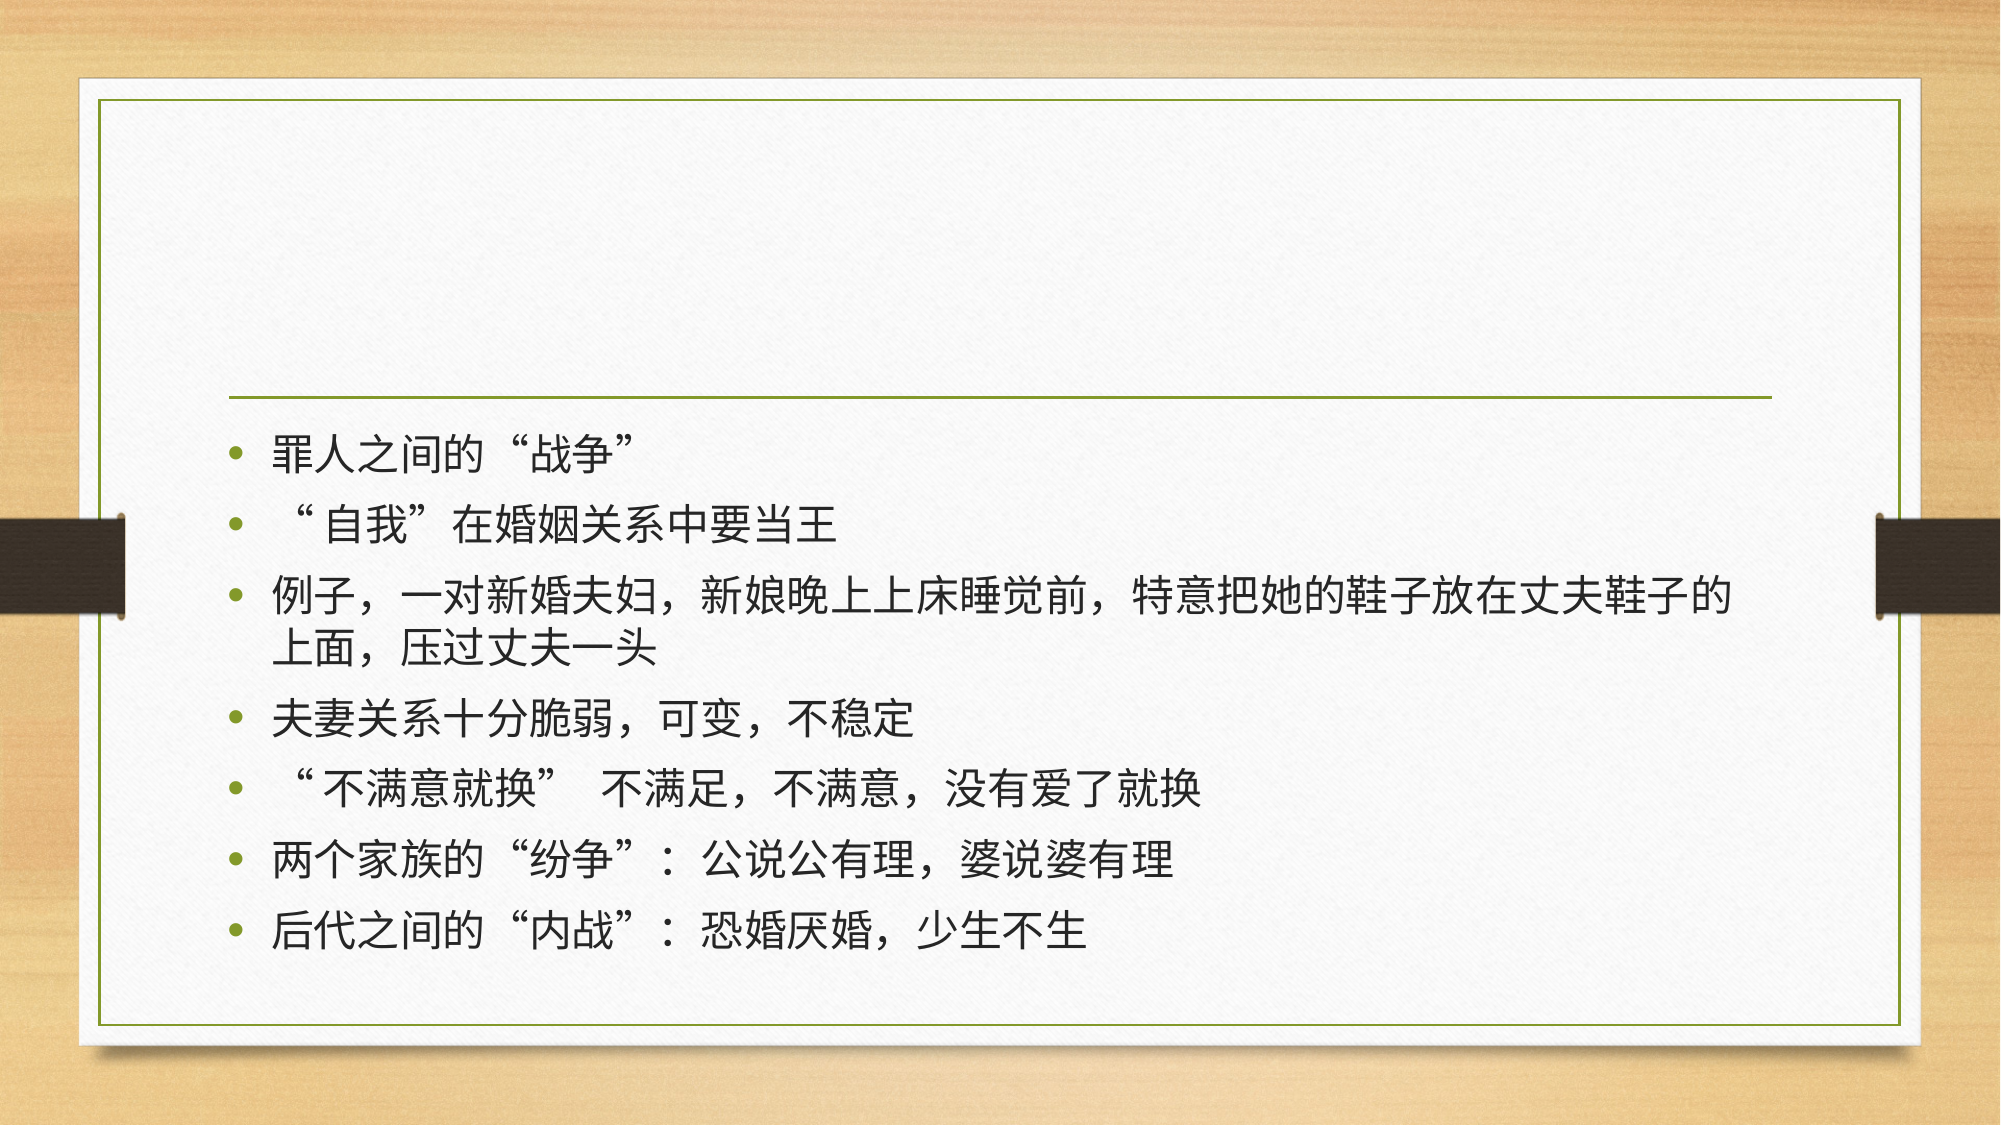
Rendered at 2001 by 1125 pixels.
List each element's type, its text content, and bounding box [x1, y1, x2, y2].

list 罪人之间的“战争” “自我”在婚姻关系中要当王 例子，一对新婚夫妇，新娘晚上上床睡觉前，特意把她的鞋子放在丈夫鞋子的上面，压过丈夫一头 夫妻关系十分脆弱，可变，不稳定 “不满意就换” 不满足，不满意，没有爱了就换 两个家族的“纷争”：公说公有理，婆说婆有理 后代之间的“内战”：恐婚厌婚，少生不生 [212, 419, 1788, 964]
picture [0, 0, 2001, 1125]
